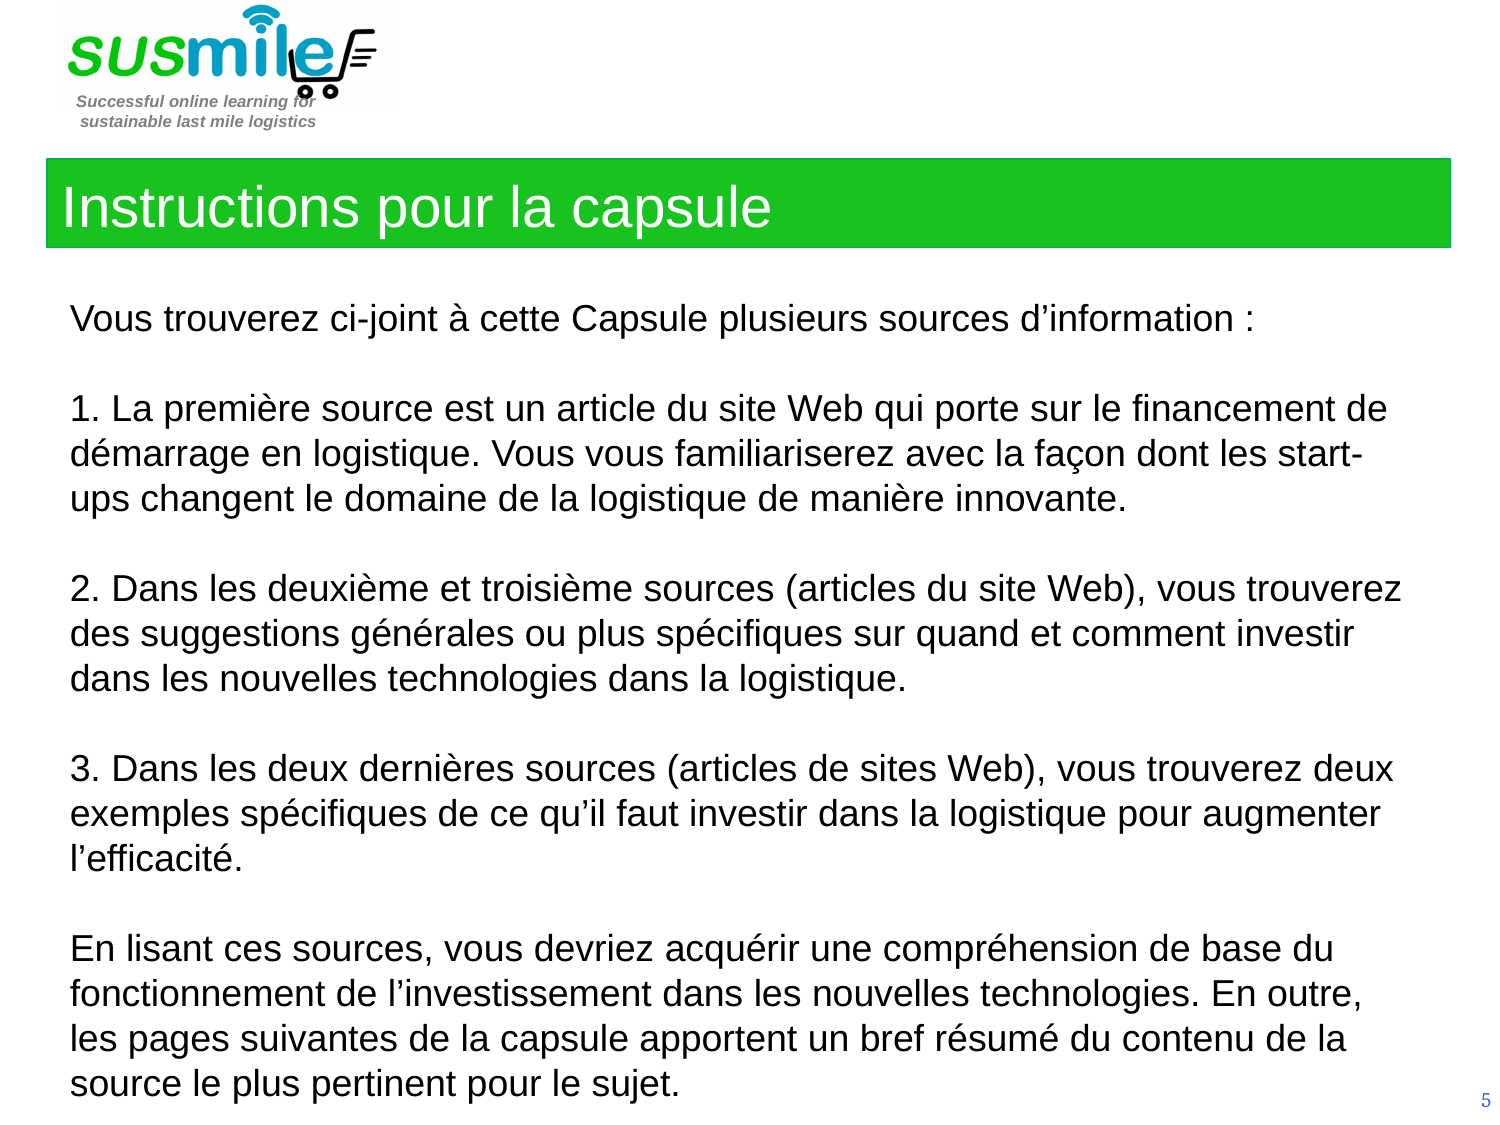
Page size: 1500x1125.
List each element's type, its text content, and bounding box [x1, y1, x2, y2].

text_box Vous trouverez ci-joint à cette Capsule plusieurs sources d’information : 1. La première source est un article du site Web qui porte sur le financement de démarrage en logistique. Vous vous familiariserez avec la façon dont les start-ups changent le domaine de la logistique de manière innovante. 2. Dans les deuxième et troisième sources (articles du site Web), vous trouverez des suggestions générales ou plus spécifiques sur quand et comment investir dans les nouvelles technologies dans la logistique. 3. Dans les deux dernières sources (articles de sites Web), vous trouverez deux exemples spécifiques de ce qu’il faut investir dans la logistique pour augmenter l’efficacité. En lisant ces sources, vous devriez acquérir une compréhension de base du fonctionnement de l’investissement dans les nouvelles technologies. En outre, les pages suivantes de la capsule apportent un bref résumé du contenu de la source le plus pertinent pour le sujet. [55, 286, 1428, 1125]
picture [61, 0, 400, 107]
text_box Instructions pour la capsule [46, 159, 1451, 248]
slide_number 5 [1428, 1069, 1500, 1125]
